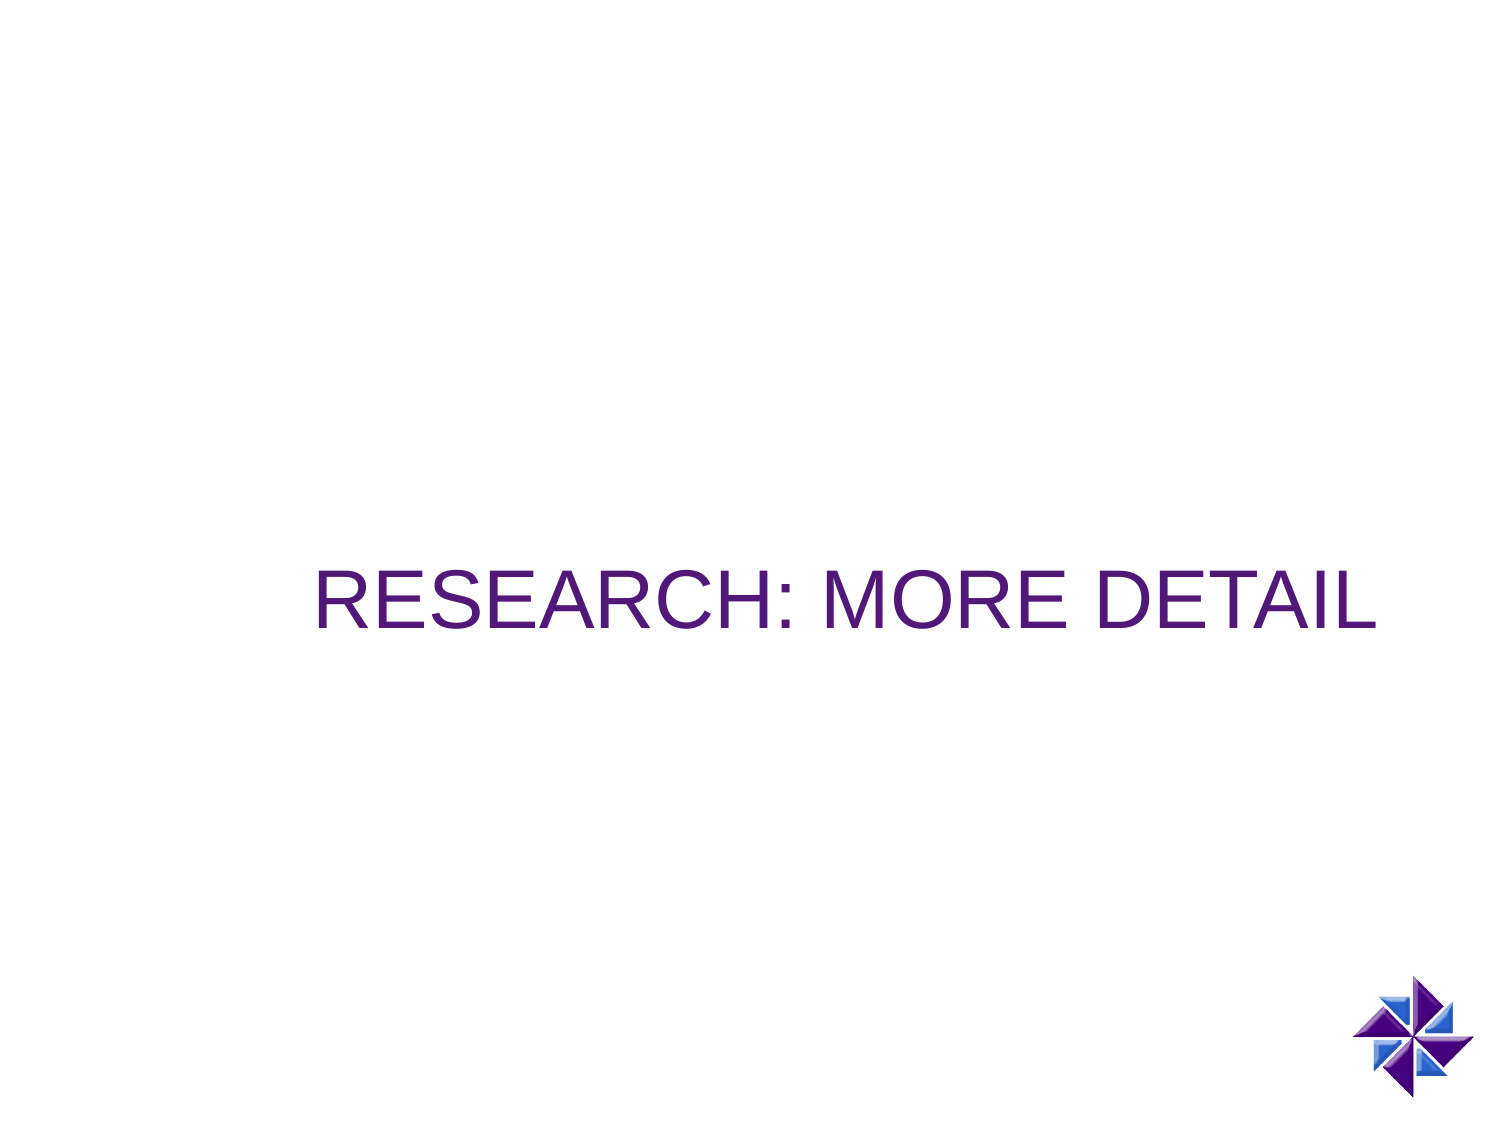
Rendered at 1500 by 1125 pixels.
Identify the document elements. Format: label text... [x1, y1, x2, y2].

title Research: MORE DETAIL [112, 553, 1394, 775]
picture [1350, 973, 1476, 1100]
